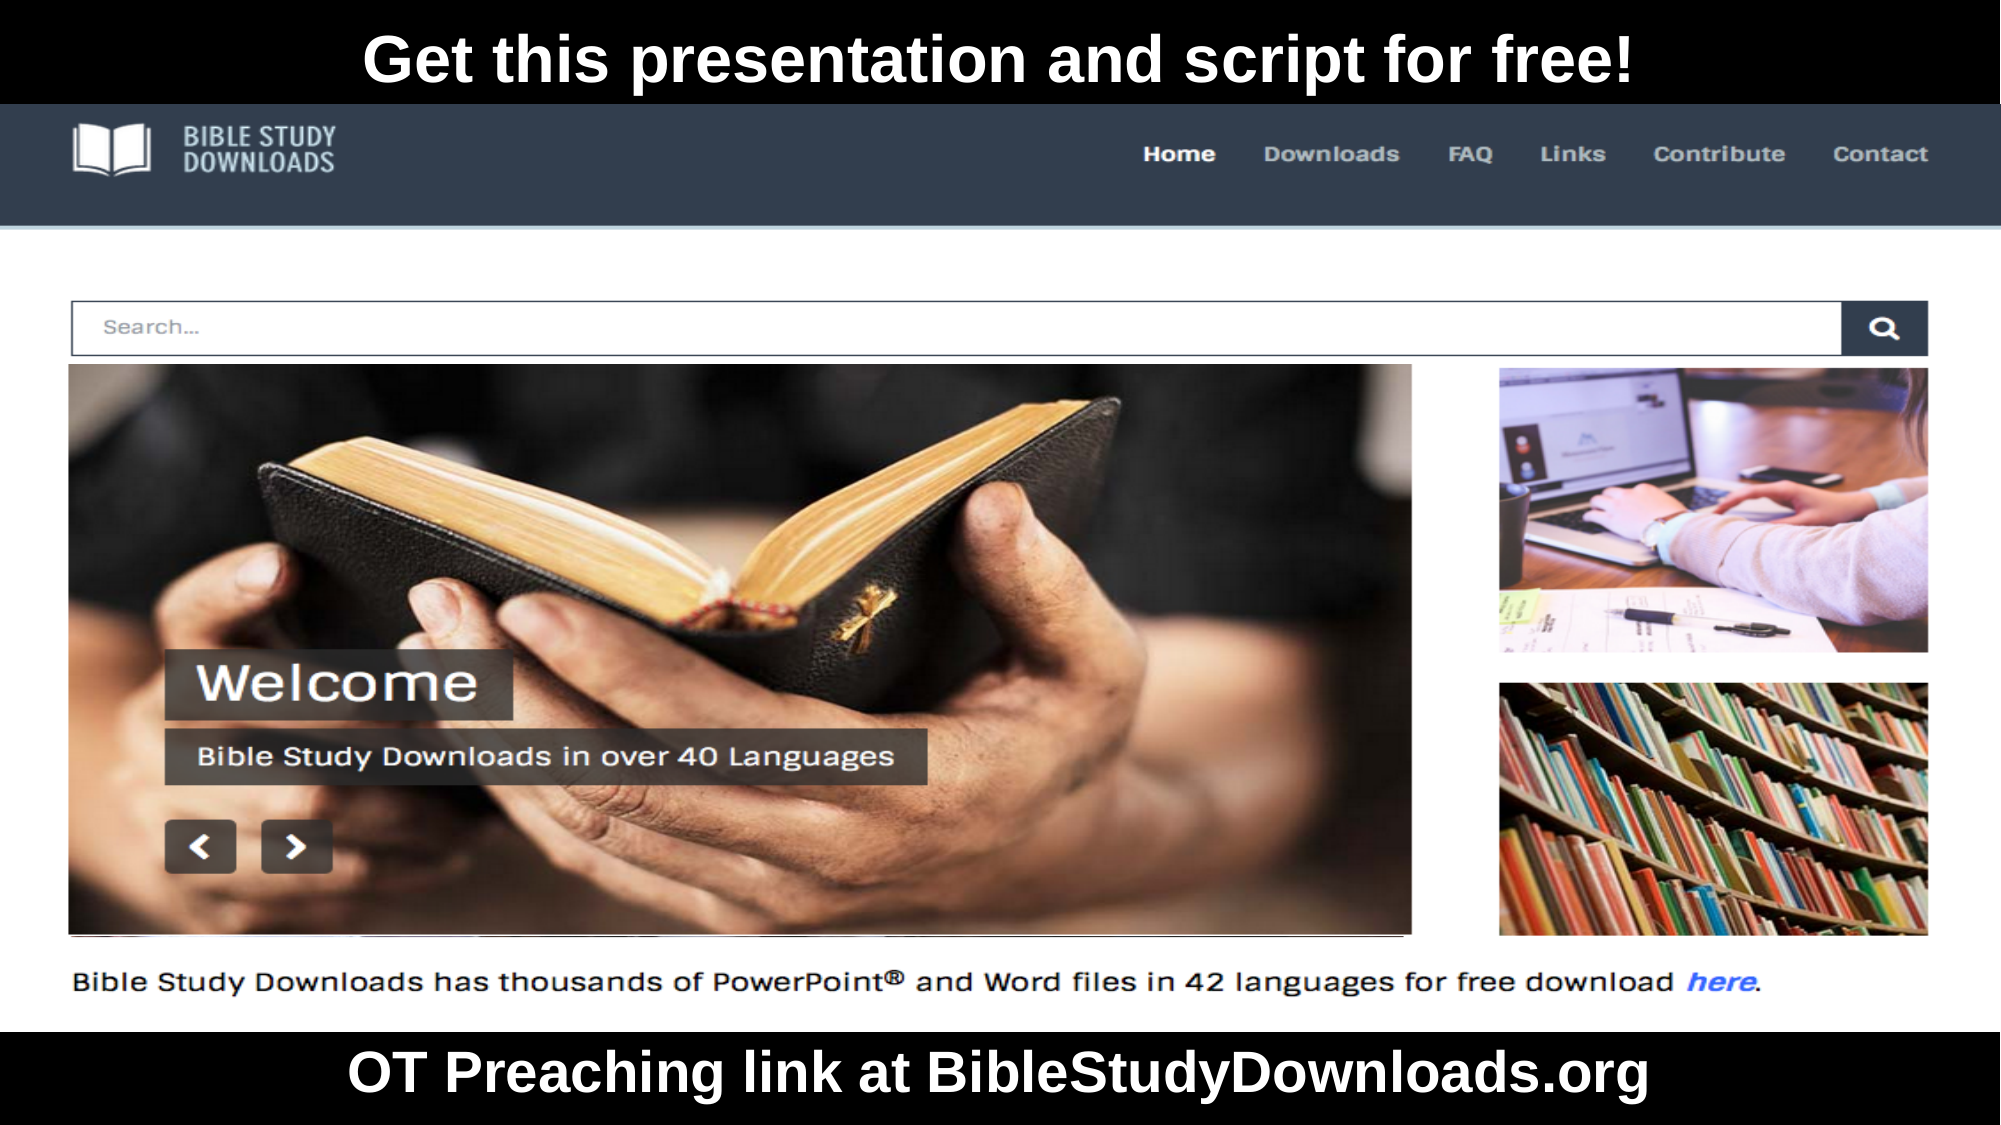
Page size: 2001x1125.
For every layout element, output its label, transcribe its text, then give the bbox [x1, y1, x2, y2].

text_box Get this presentation and script for free! [0, 0, 2000, 100]
title OT Preaching link at BibleStudyDownloads.org [0, 1043, 2000, 1125]
picture [0, 104, 2001, 1032]
